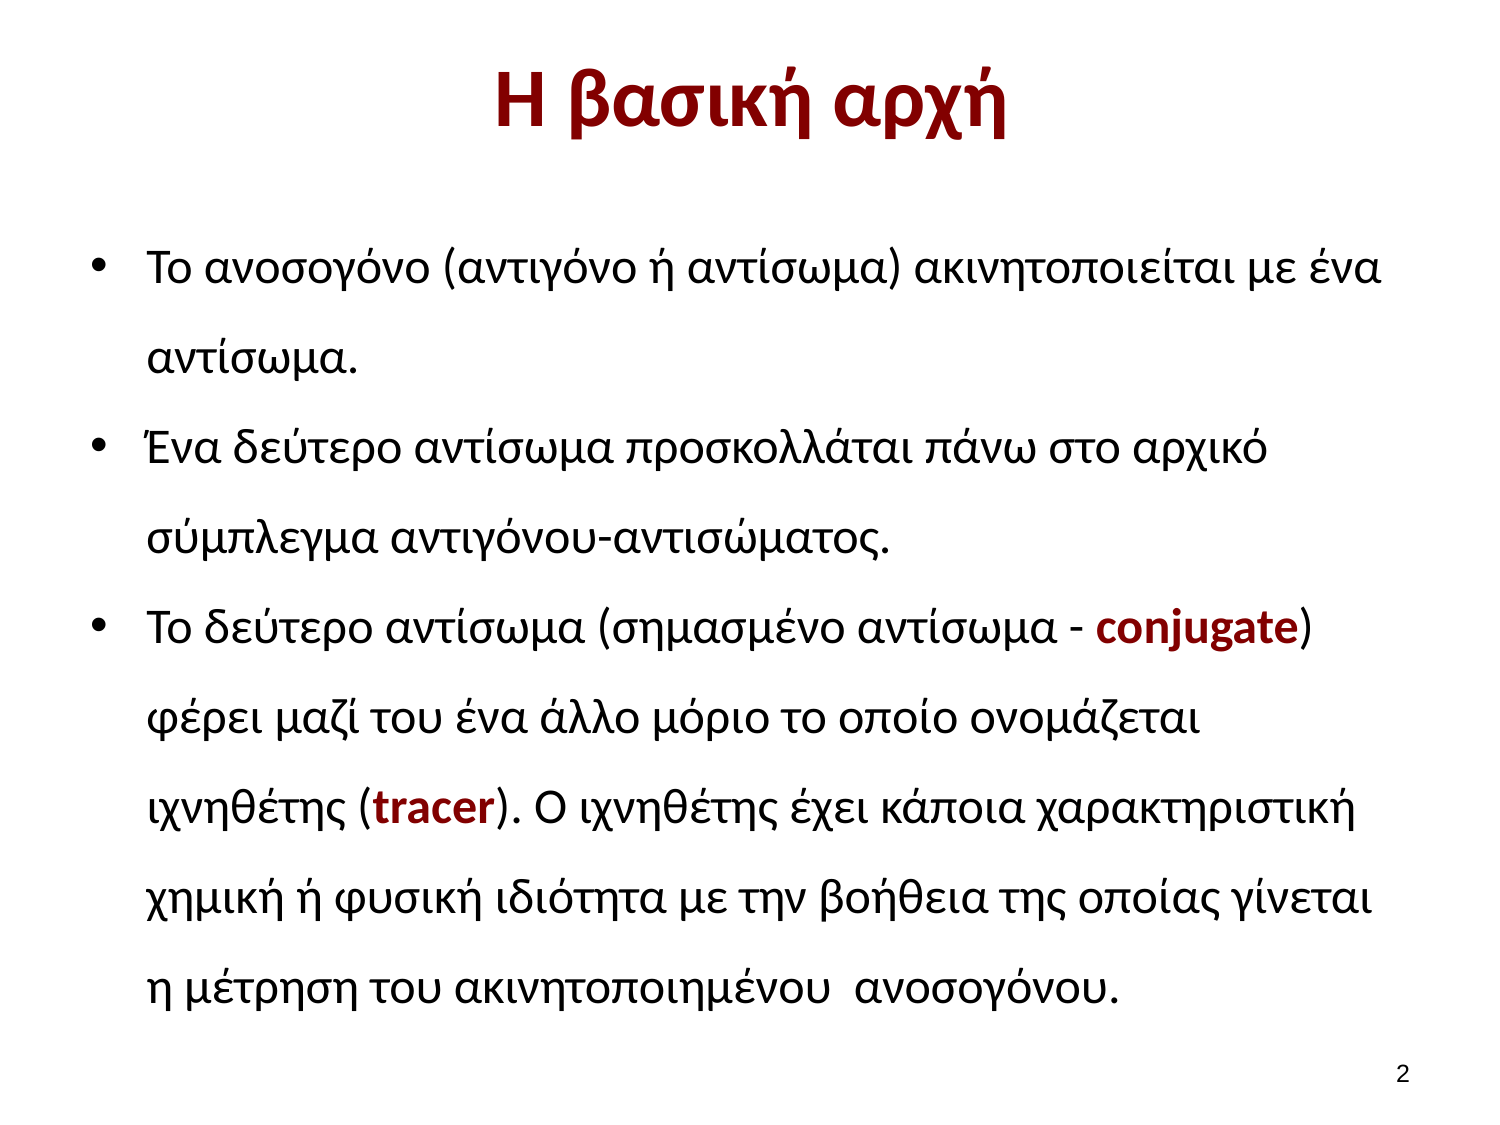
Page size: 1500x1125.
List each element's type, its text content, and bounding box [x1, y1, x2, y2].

title Η βασική αρχή [76, 19, 1427, 169]
list Το ανοσογόνο (αντιγόνο ή αντίσωμα) ακινητοποιείται με ένα αντίσωμα. Ένα δεύτερο αντίσωμα προσκολλάται πάνω στο αρχικό σύμπλεγμα αντιγόνου-αντισώματος. Το δεύτερο αντίσωμα (σημασμένο αντίσωμα - conjugate) φέρει μαζί του ένα άλλο μόριο το οποίο ονομάζεται ιχνηθέτης (tracer). Ο ιχνηθέτης έχει κάποια χαρακτηριστική χημική ή φυσική ιδιότητα με την βοήθεια της οποίας γίνεται η μέτρηση του ακινητοποιημένου ανοσογόνου. [75, 196, 1425, 1024]
slide_number 1 [1074, 1042, 1425, 1103]
